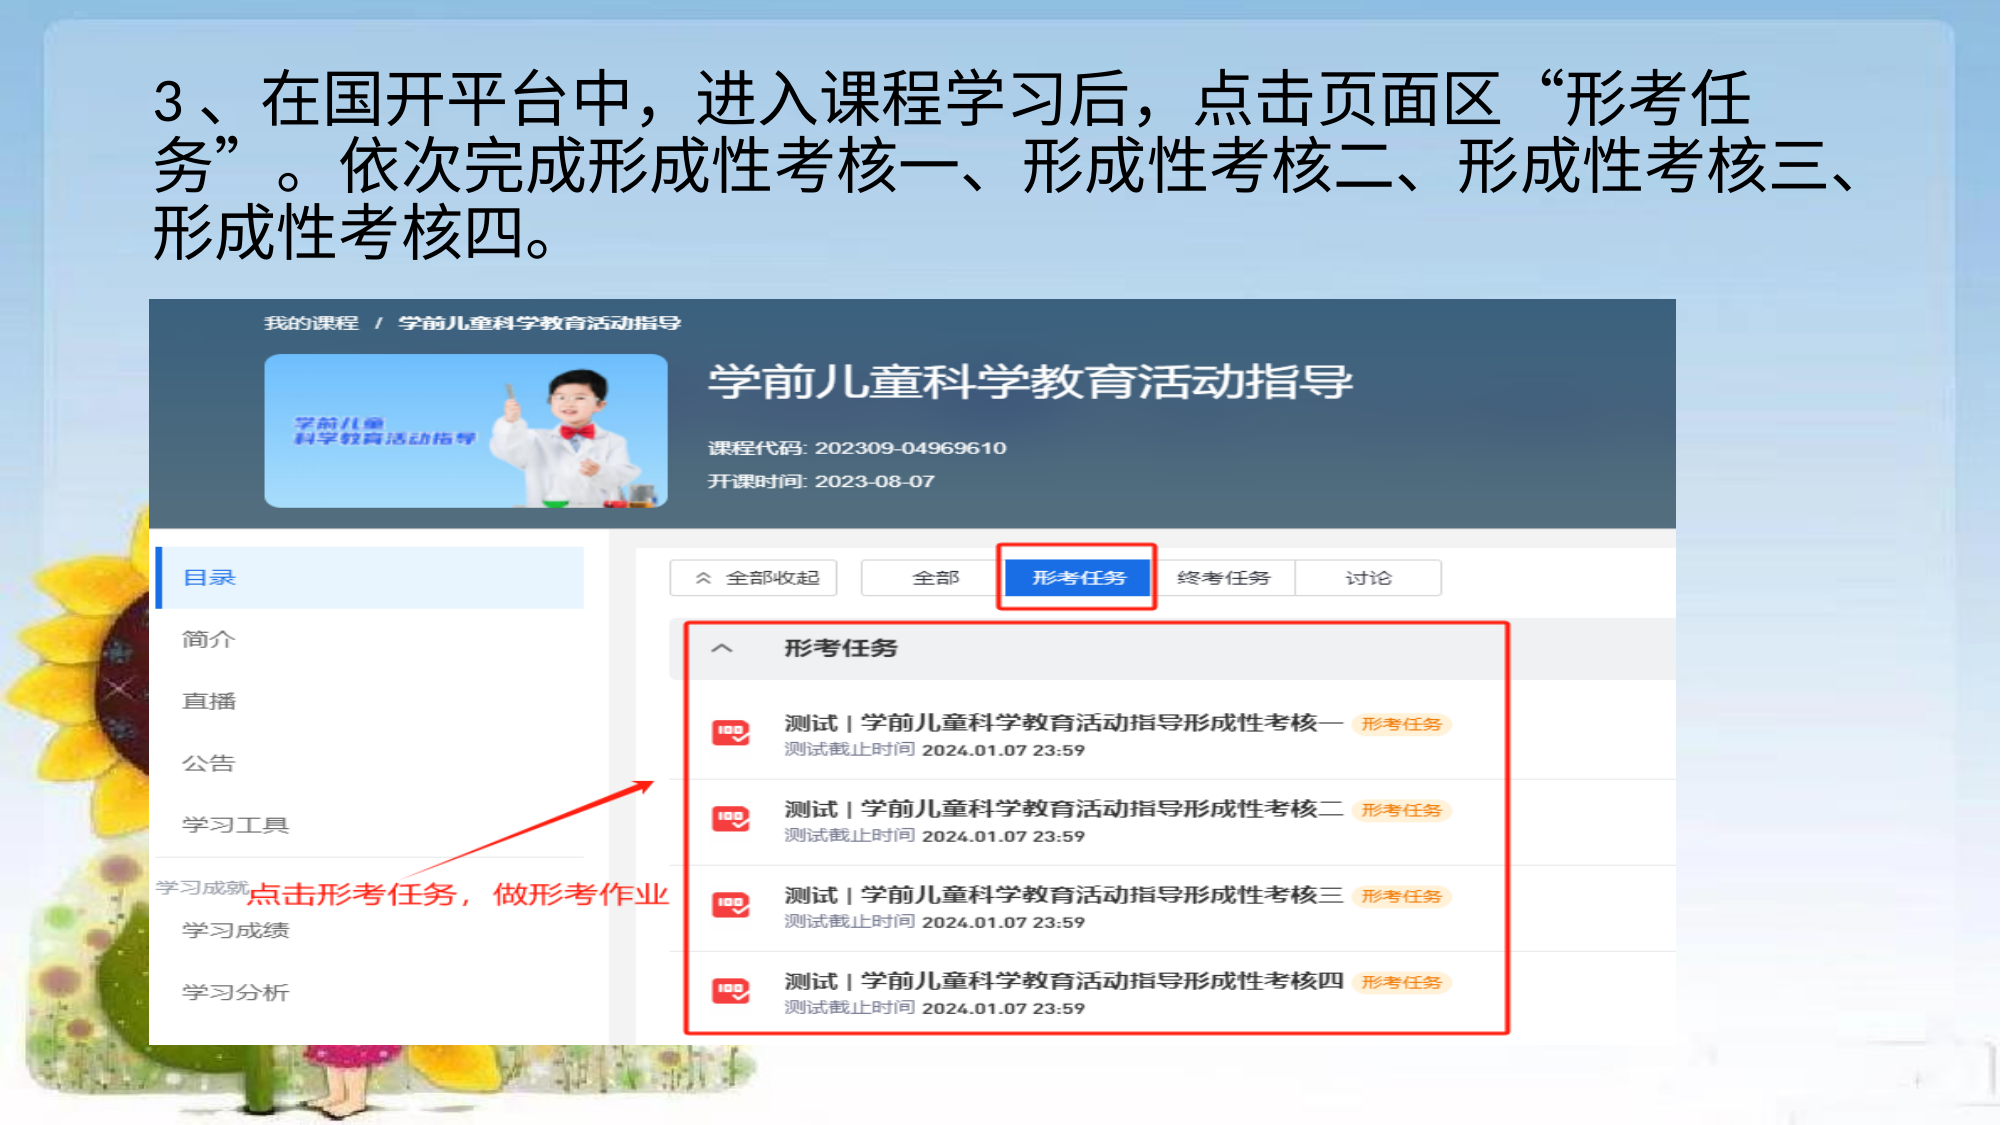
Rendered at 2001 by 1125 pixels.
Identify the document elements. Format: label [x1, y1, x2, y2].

picture [0, 0, 2000, 1125]
list [149, 298, 1676, 1046]
